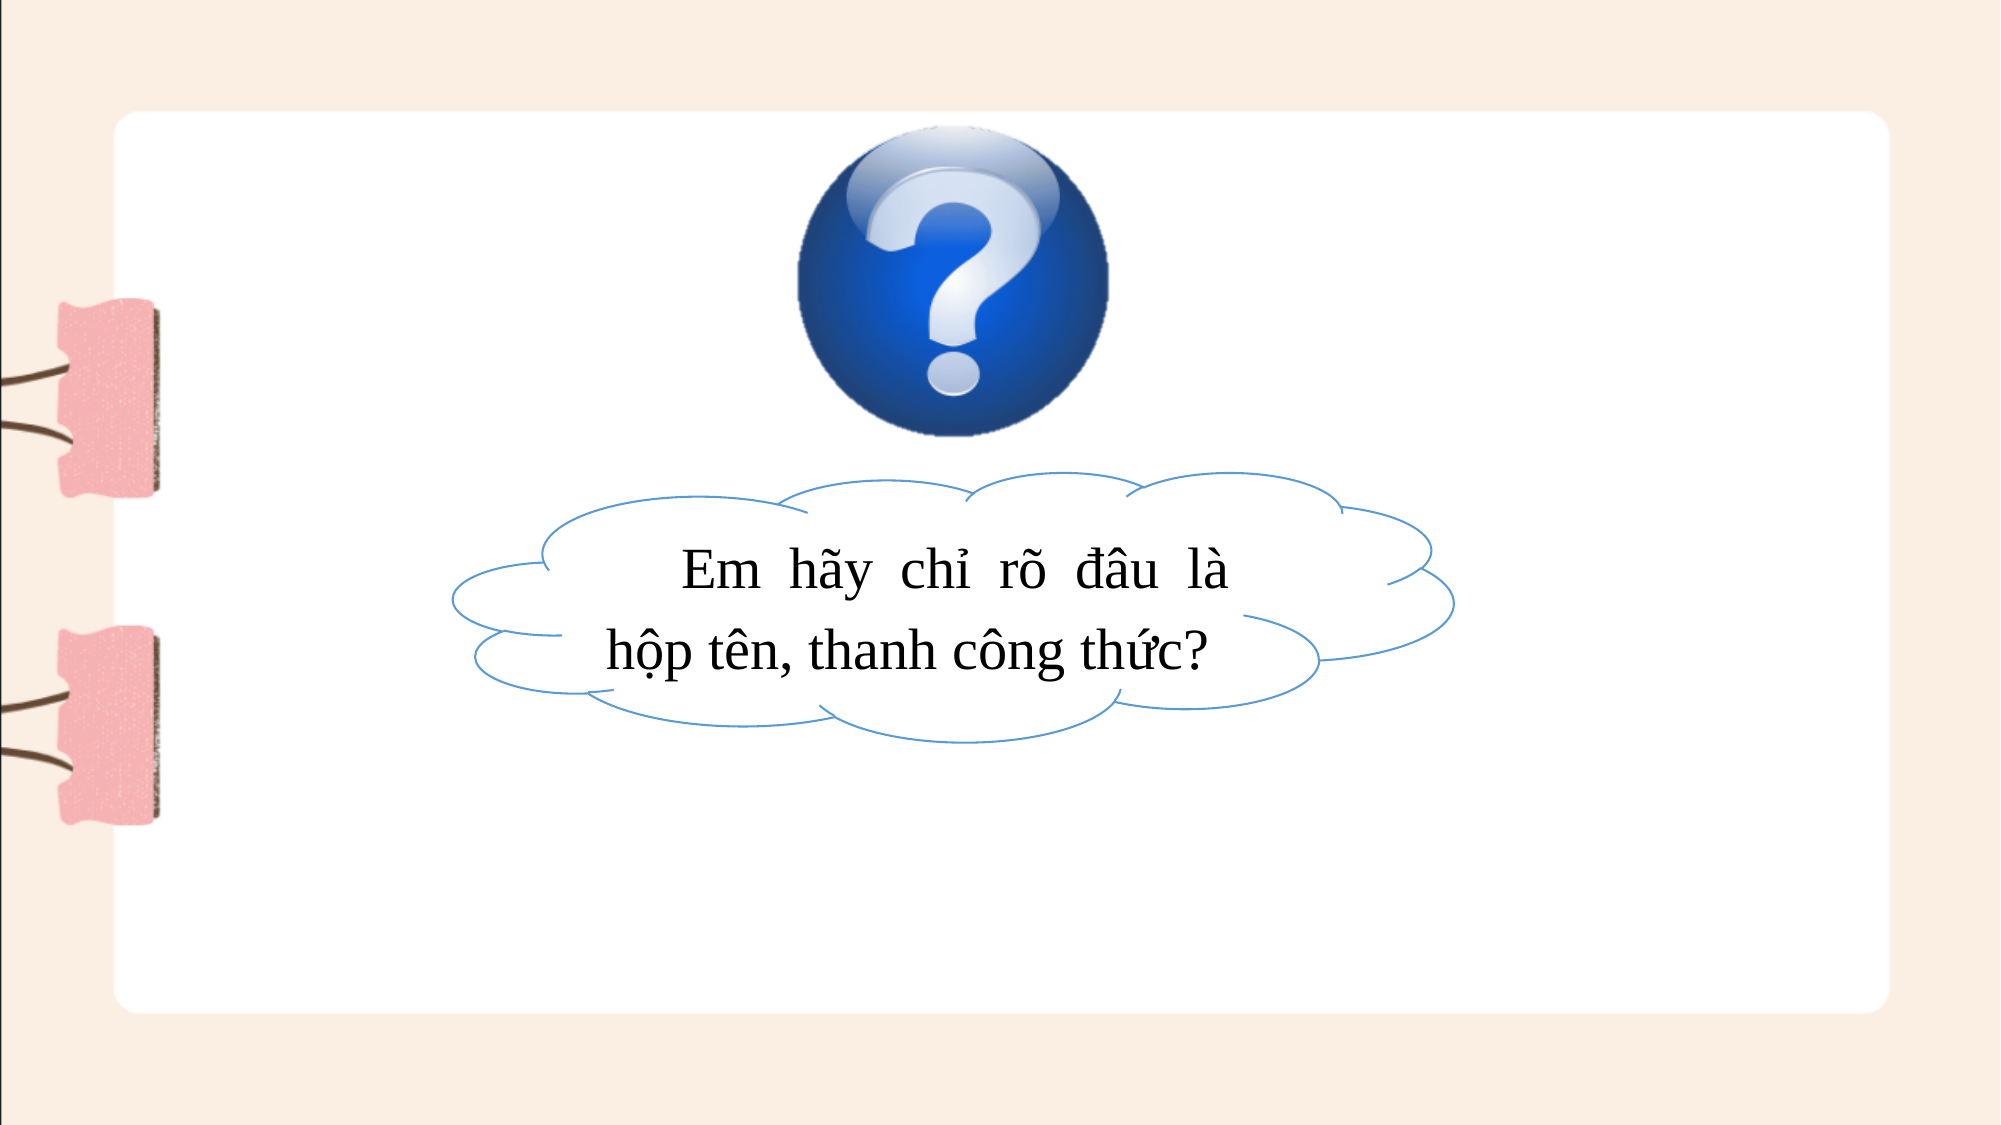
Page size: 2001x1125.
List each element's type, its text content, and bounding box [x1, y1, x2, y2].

text_box Em hãy chỉ rõ đâu là hộp tên, thanh công thức? [451, 471, 1455, 744]
picture [0, 0, 2001, 1125]
